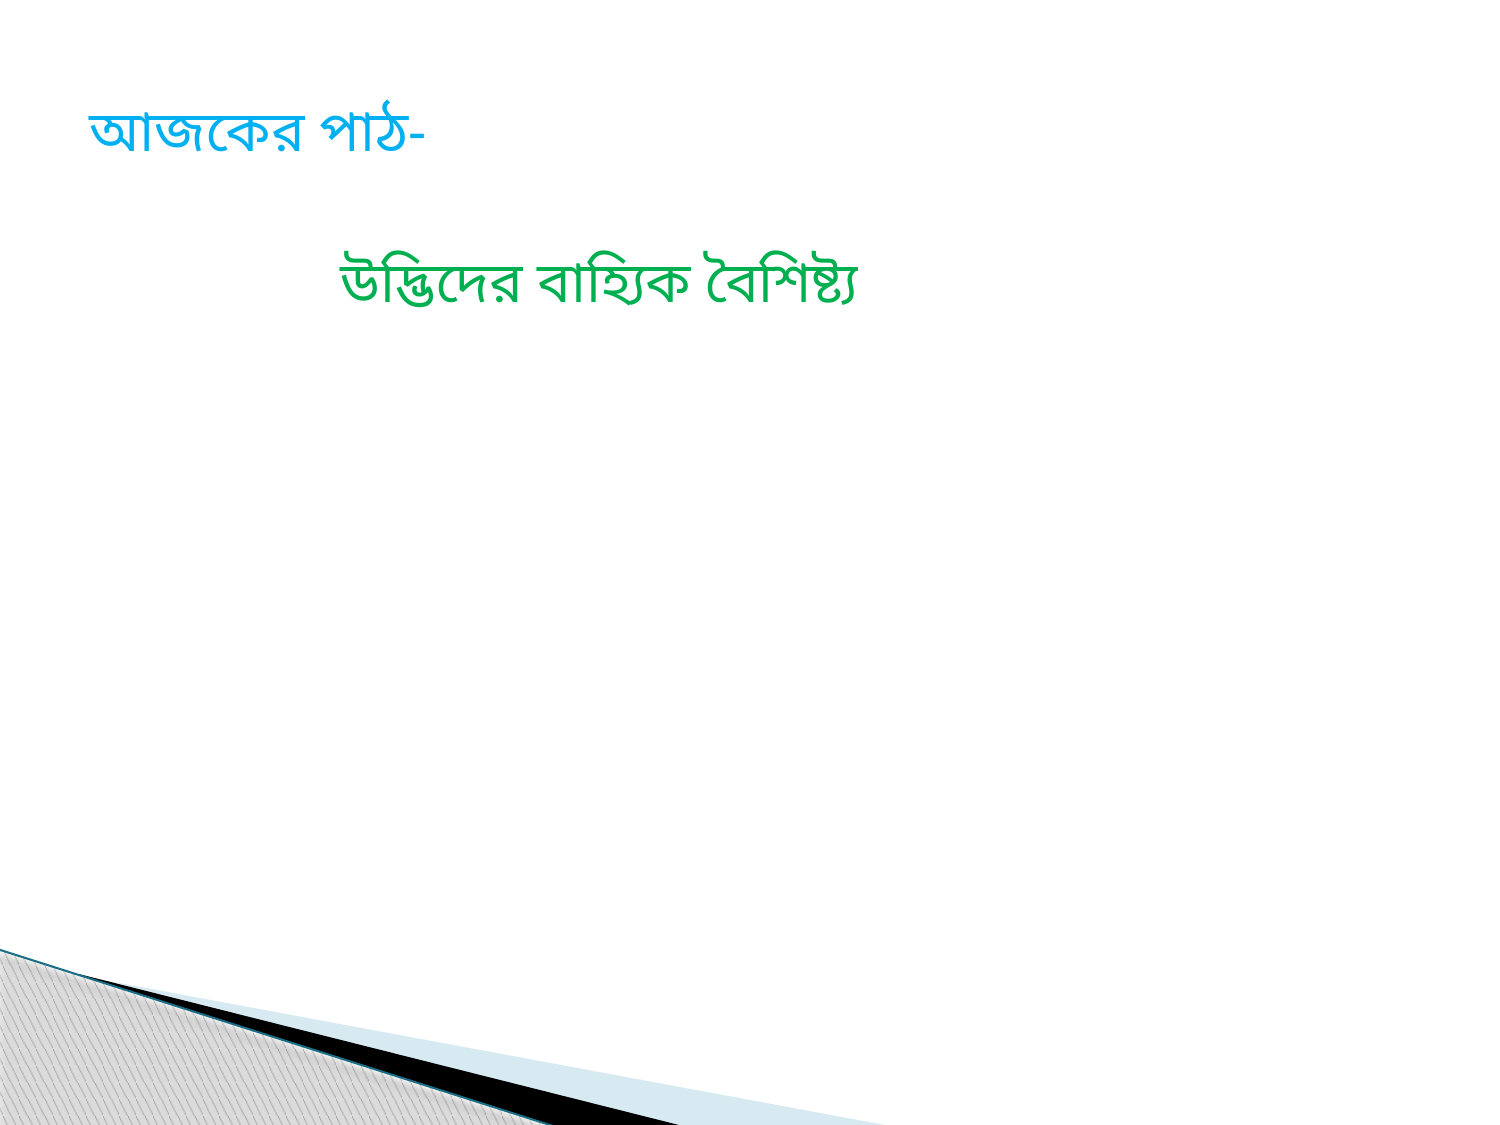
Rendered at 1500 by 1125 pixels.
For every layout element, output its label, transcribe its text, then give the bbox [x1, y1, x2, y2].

list আজকের পাঠ- উদ্ভিদের বাহ্যিক বৈশিষ্ট্য [75, 87, 1425, 1005]
